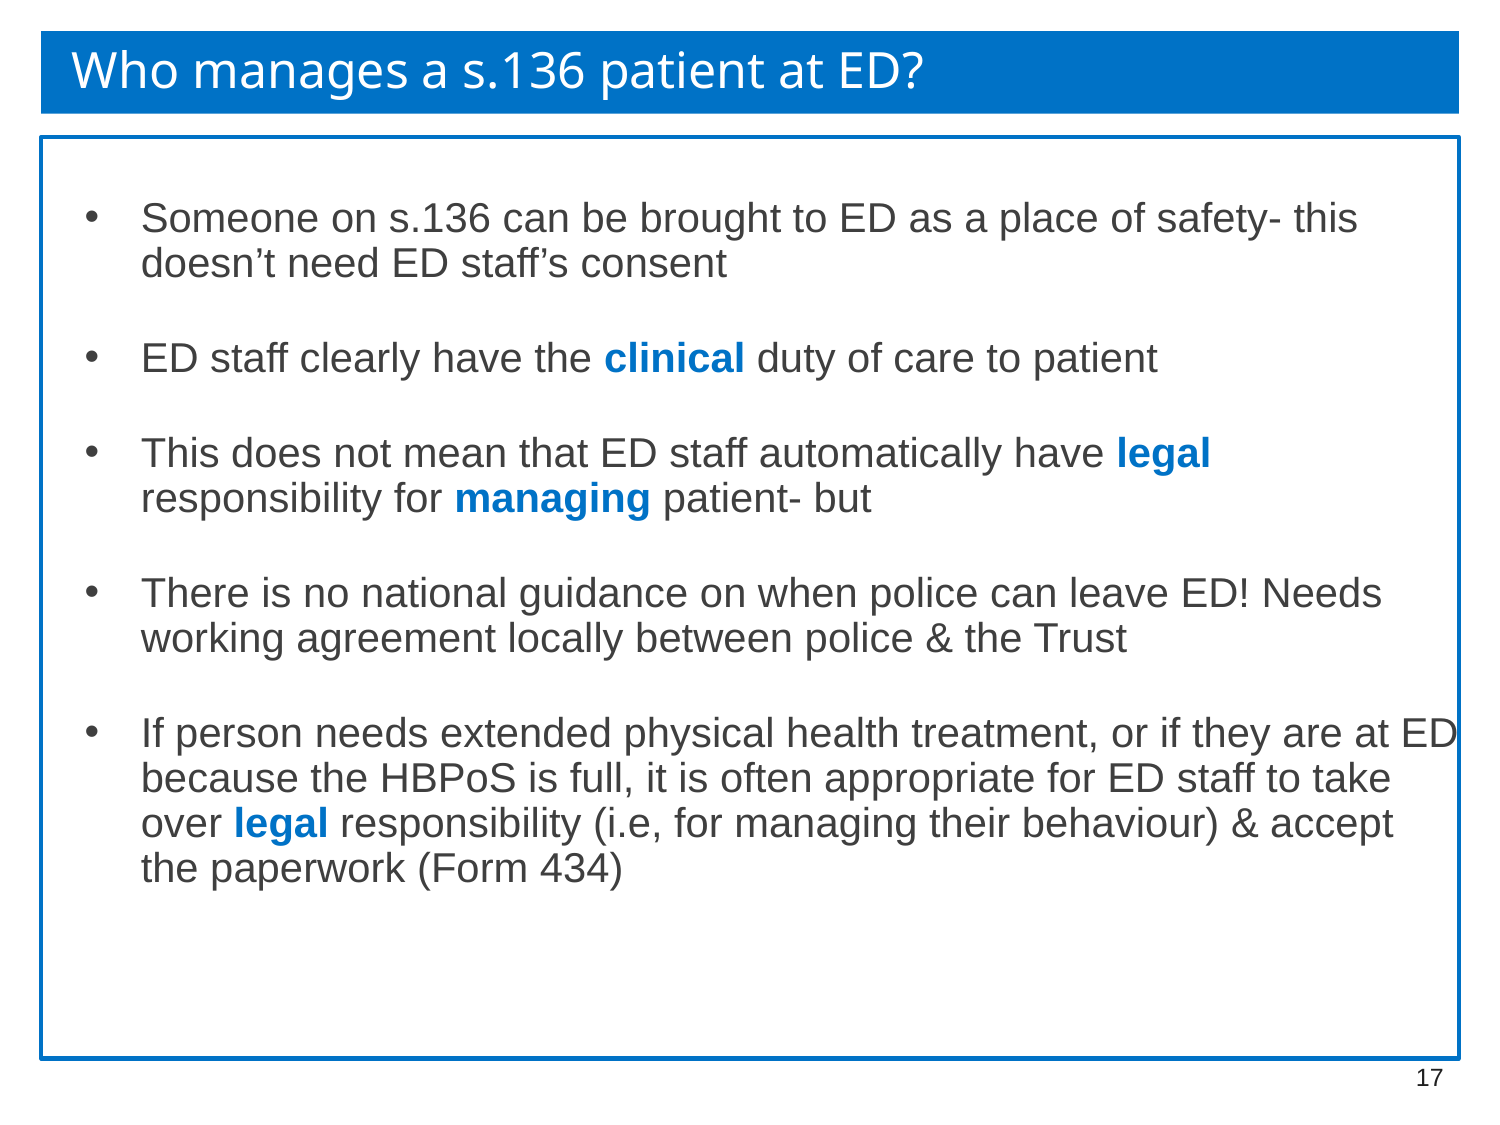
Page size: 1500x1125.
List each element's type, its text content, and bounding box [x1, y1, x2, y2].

slide_number 17 [1108, 1061, 1459, 1107]
text_box [39, 135, 1461, 1061]
title Who manages a s.136 patient at ED? [41, 31, 1459, 114]
